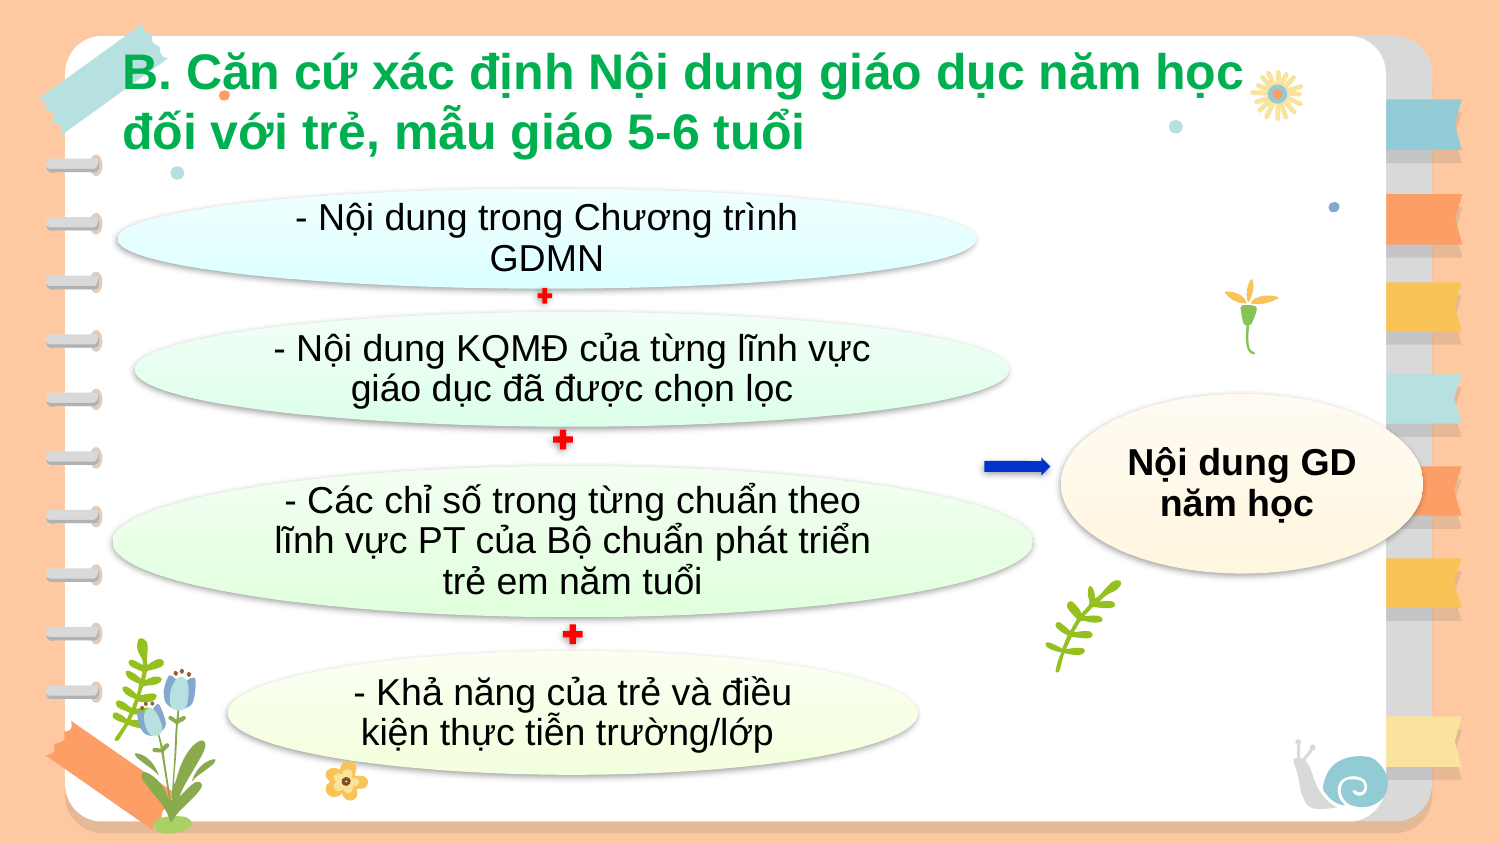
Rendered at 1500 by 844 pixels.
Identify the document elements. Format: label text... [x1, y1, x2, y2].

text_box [111, 637, 165, 745]
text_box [324, 760, 370, 802]
text_box B. Căn cứ xác định Nội dung giáo dục năm học đối với trẻ, mẫu giáo 5-6 tuổi [107, 32, 1376, 167]
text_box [1225, 279, 1279, 355]
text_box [134, 668, 216, 834]
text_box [111, 187, 1424, 777]
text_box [1293, 738, 1389, 811]
